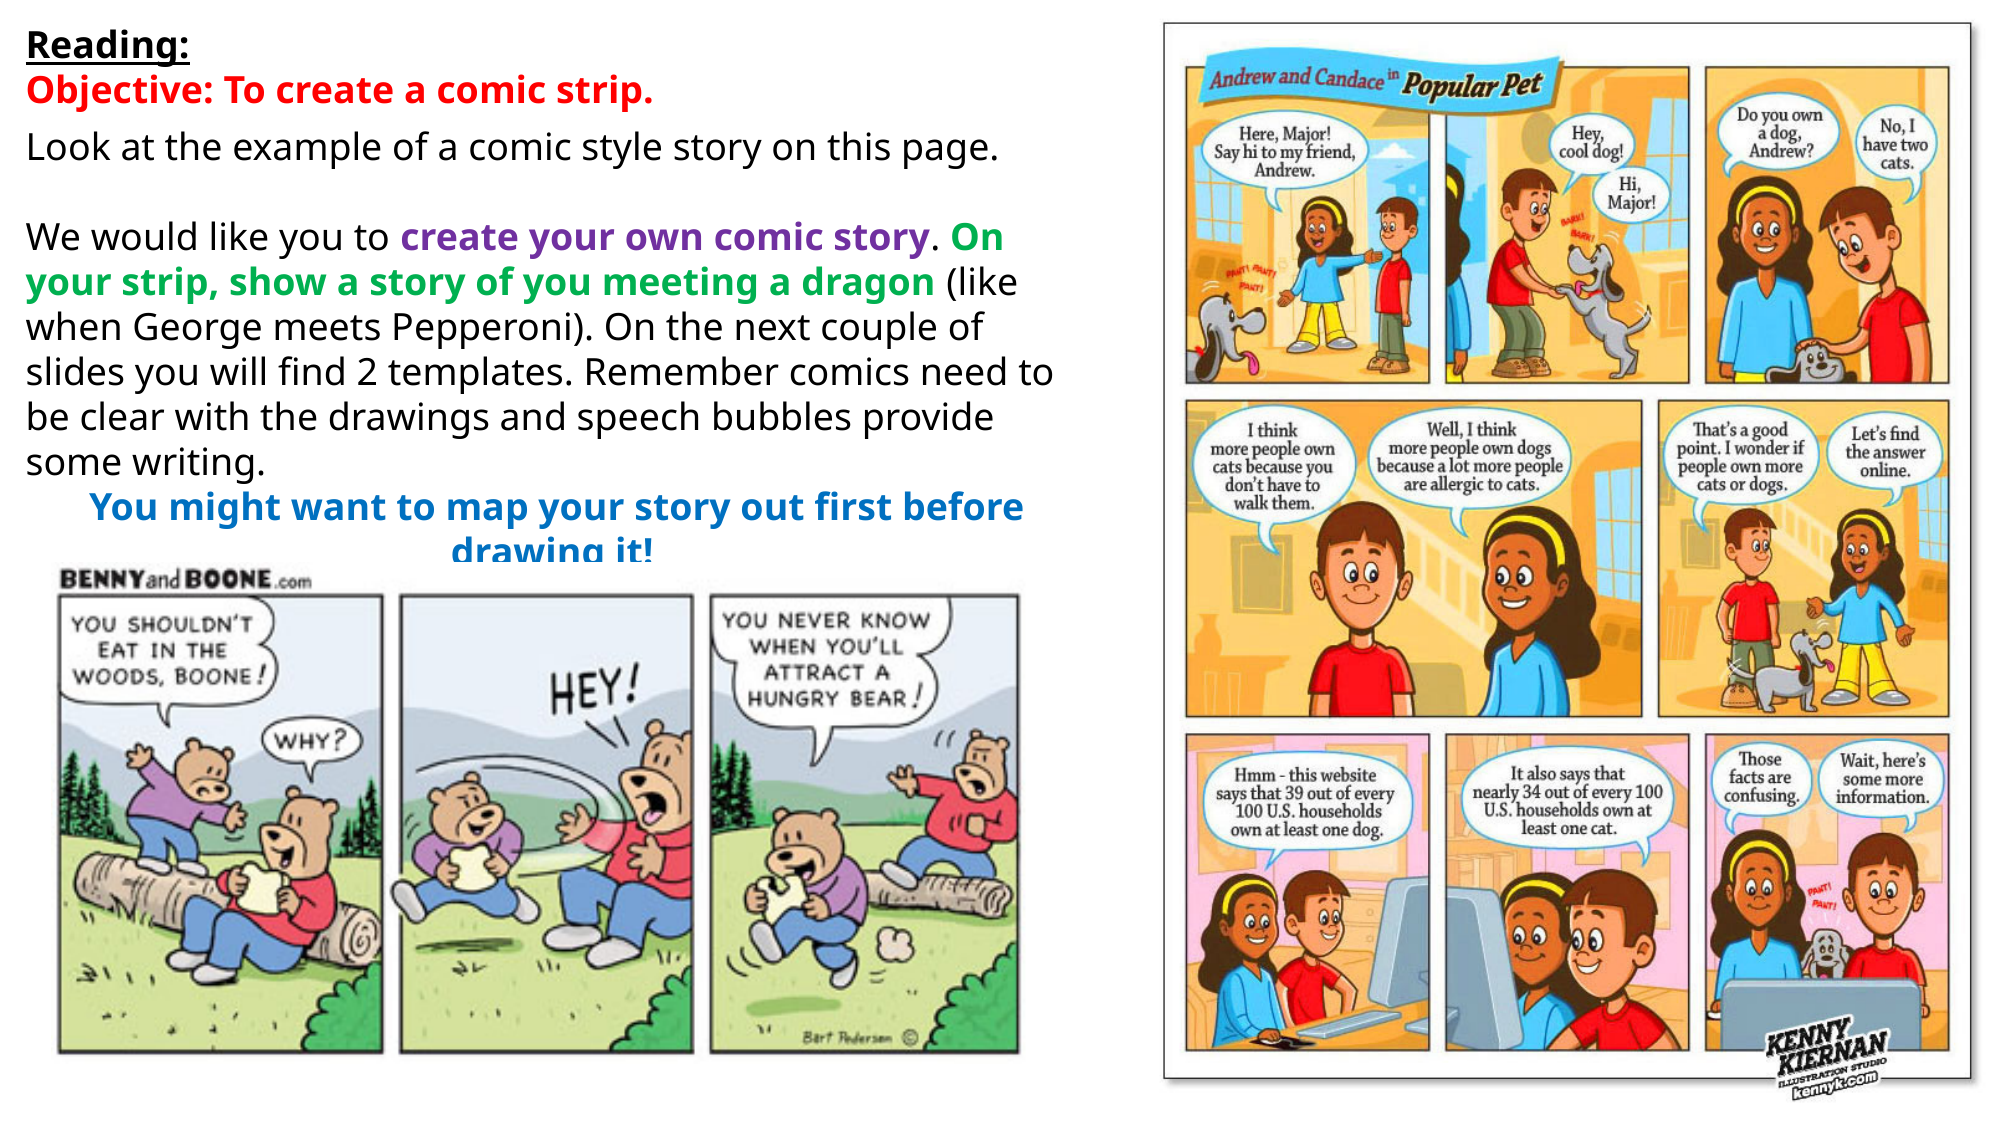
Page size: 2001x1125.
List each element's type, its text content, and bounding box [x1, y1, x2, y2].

text_box Reading: Objective: To create a comic strip. [10, 13, 1130, 119]
picture [1130, 0, 2000, 1125]
picture [51, 562, 1030, 1064]
text_box Look at the example of a comic style story on this page. We would like you to create your own comic story. On your strip, show a story of you meeting a dragon (like when George meets Pepperoni). On the next couple of slides you will find 2 templates. Remember comics need to be clear with the drawings and speech bubbles provide some writing. You might want to map your story out first before drawing it! [10, 115, 1104, 581]
